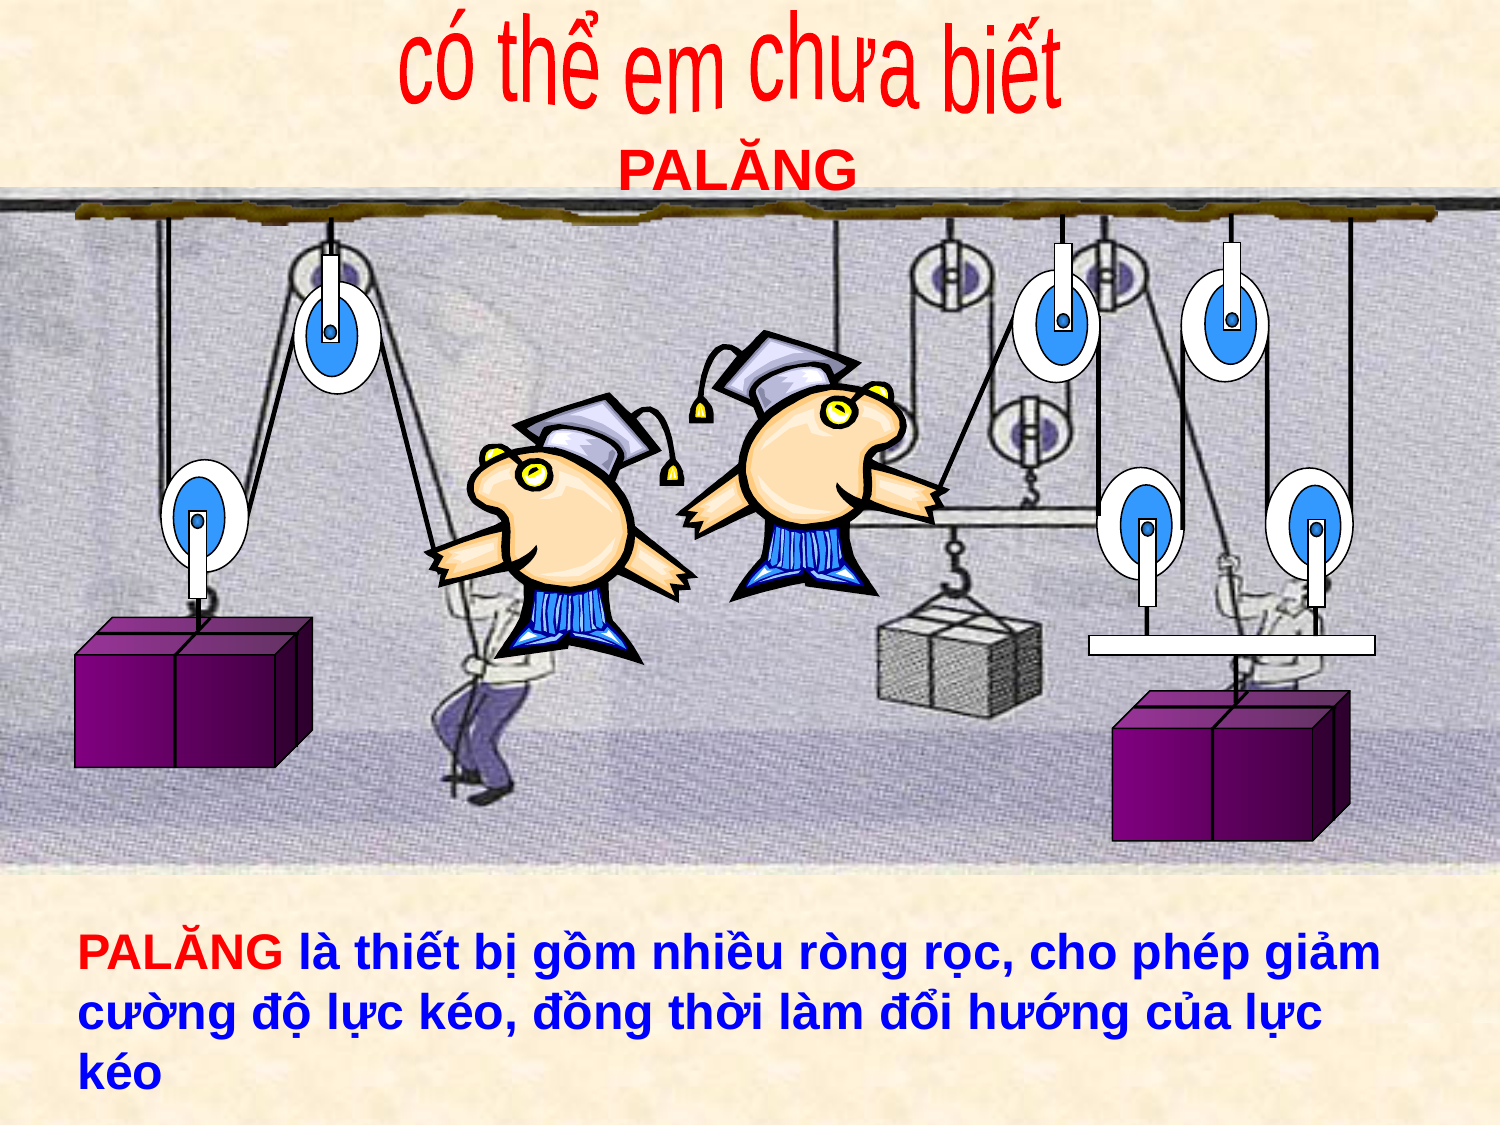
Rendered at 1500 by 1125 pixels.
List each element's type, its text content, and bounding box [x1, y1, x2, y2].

picture [0, 0, 1500, 1125]
text_box PALĂNG là thiết bị gồm nhiều ròng rọc, cho phép giảm cường độ lực kéo, đồng thời làm đổi hướng của lực kéo [62, 912, 1438, 1108]
text_box PALĂNG [602, 125, 874, 185]
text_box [74, 199, 1438, 842]
